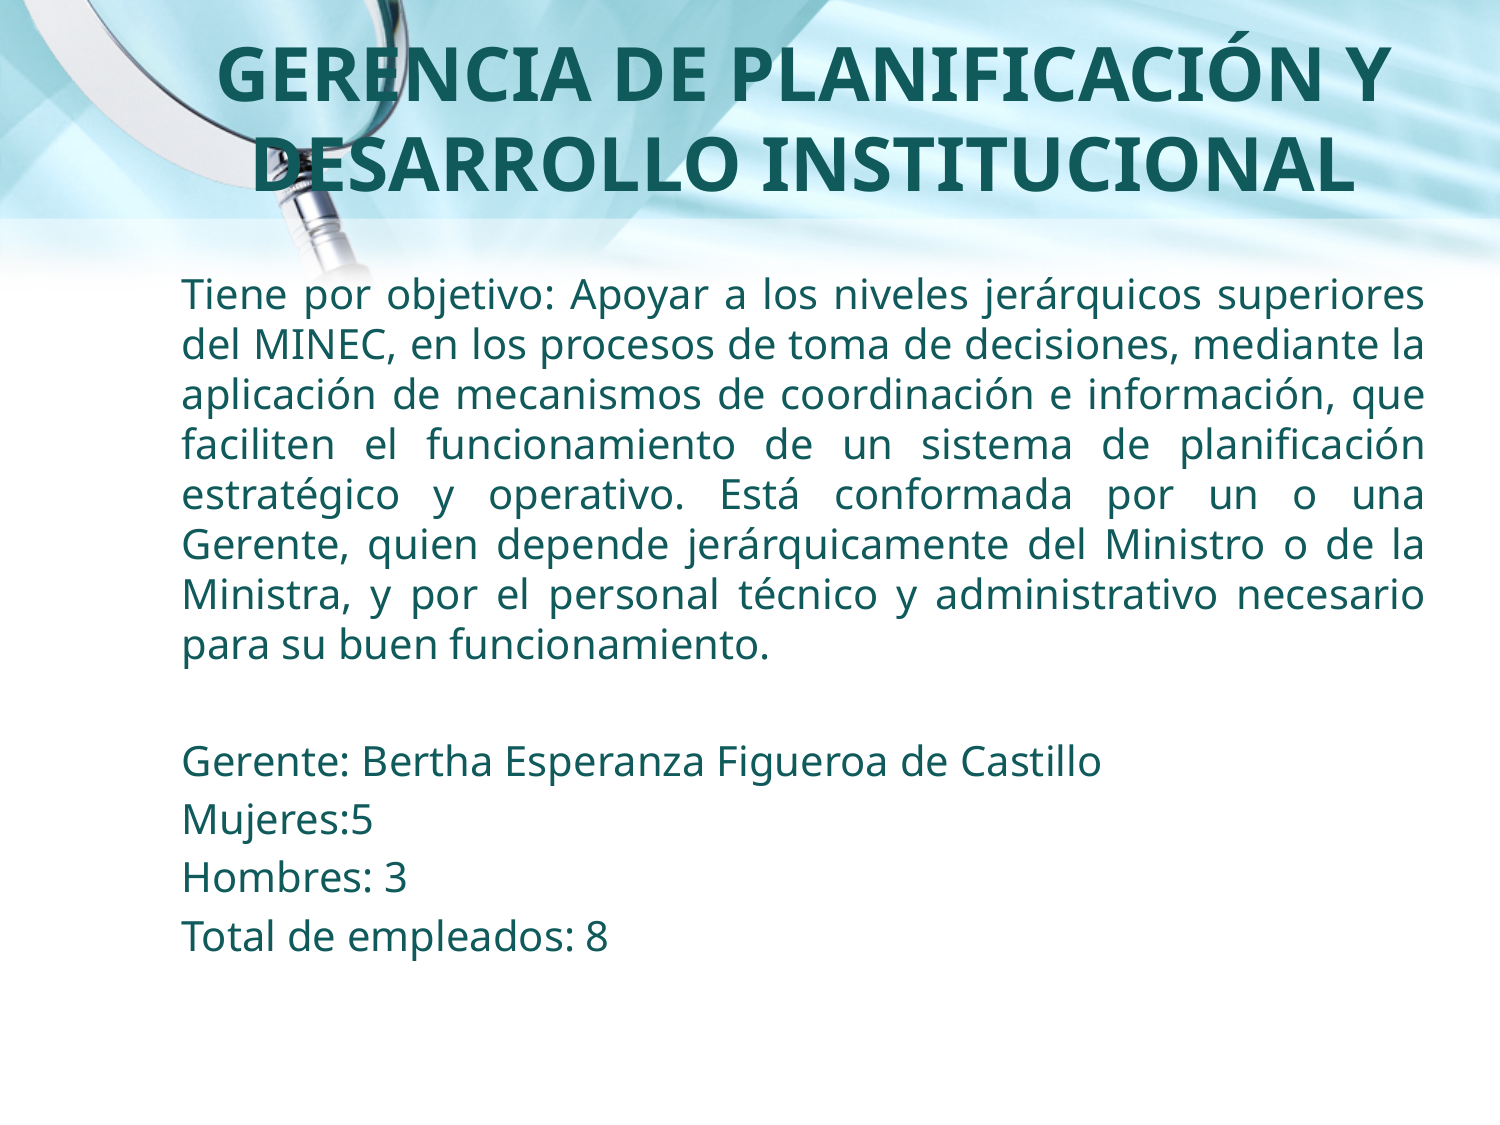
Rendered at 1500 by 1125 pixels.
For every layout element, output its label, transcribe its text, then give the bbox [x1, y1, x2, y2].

title Gerencia de planificación y desarrollo institucional [121, 18, 1487, 243]
list Tiene por objetivo: Apoyar a los niveles jerárquicos superiores del MINEC, en los procesos de toma de decisiones, mediante la aplicación de mecanismos de coordinación e información, que faciliten el funcionamiento de un sistema de planificación estratégico y operativo. Está conformada por un o una Gerente, quien depende jerárquicamente del Ministro o de la Ministra, y por el personal técnico y administrativo necesario para su buen funcionamiento. Gerente: Bertha Esperanza Figueroa de Castillo Mujeres:5 Hombres: 3 Total de empleados: 8 [166, 255, 1442, 968]
picture [0, 0, 1500, 1125]
